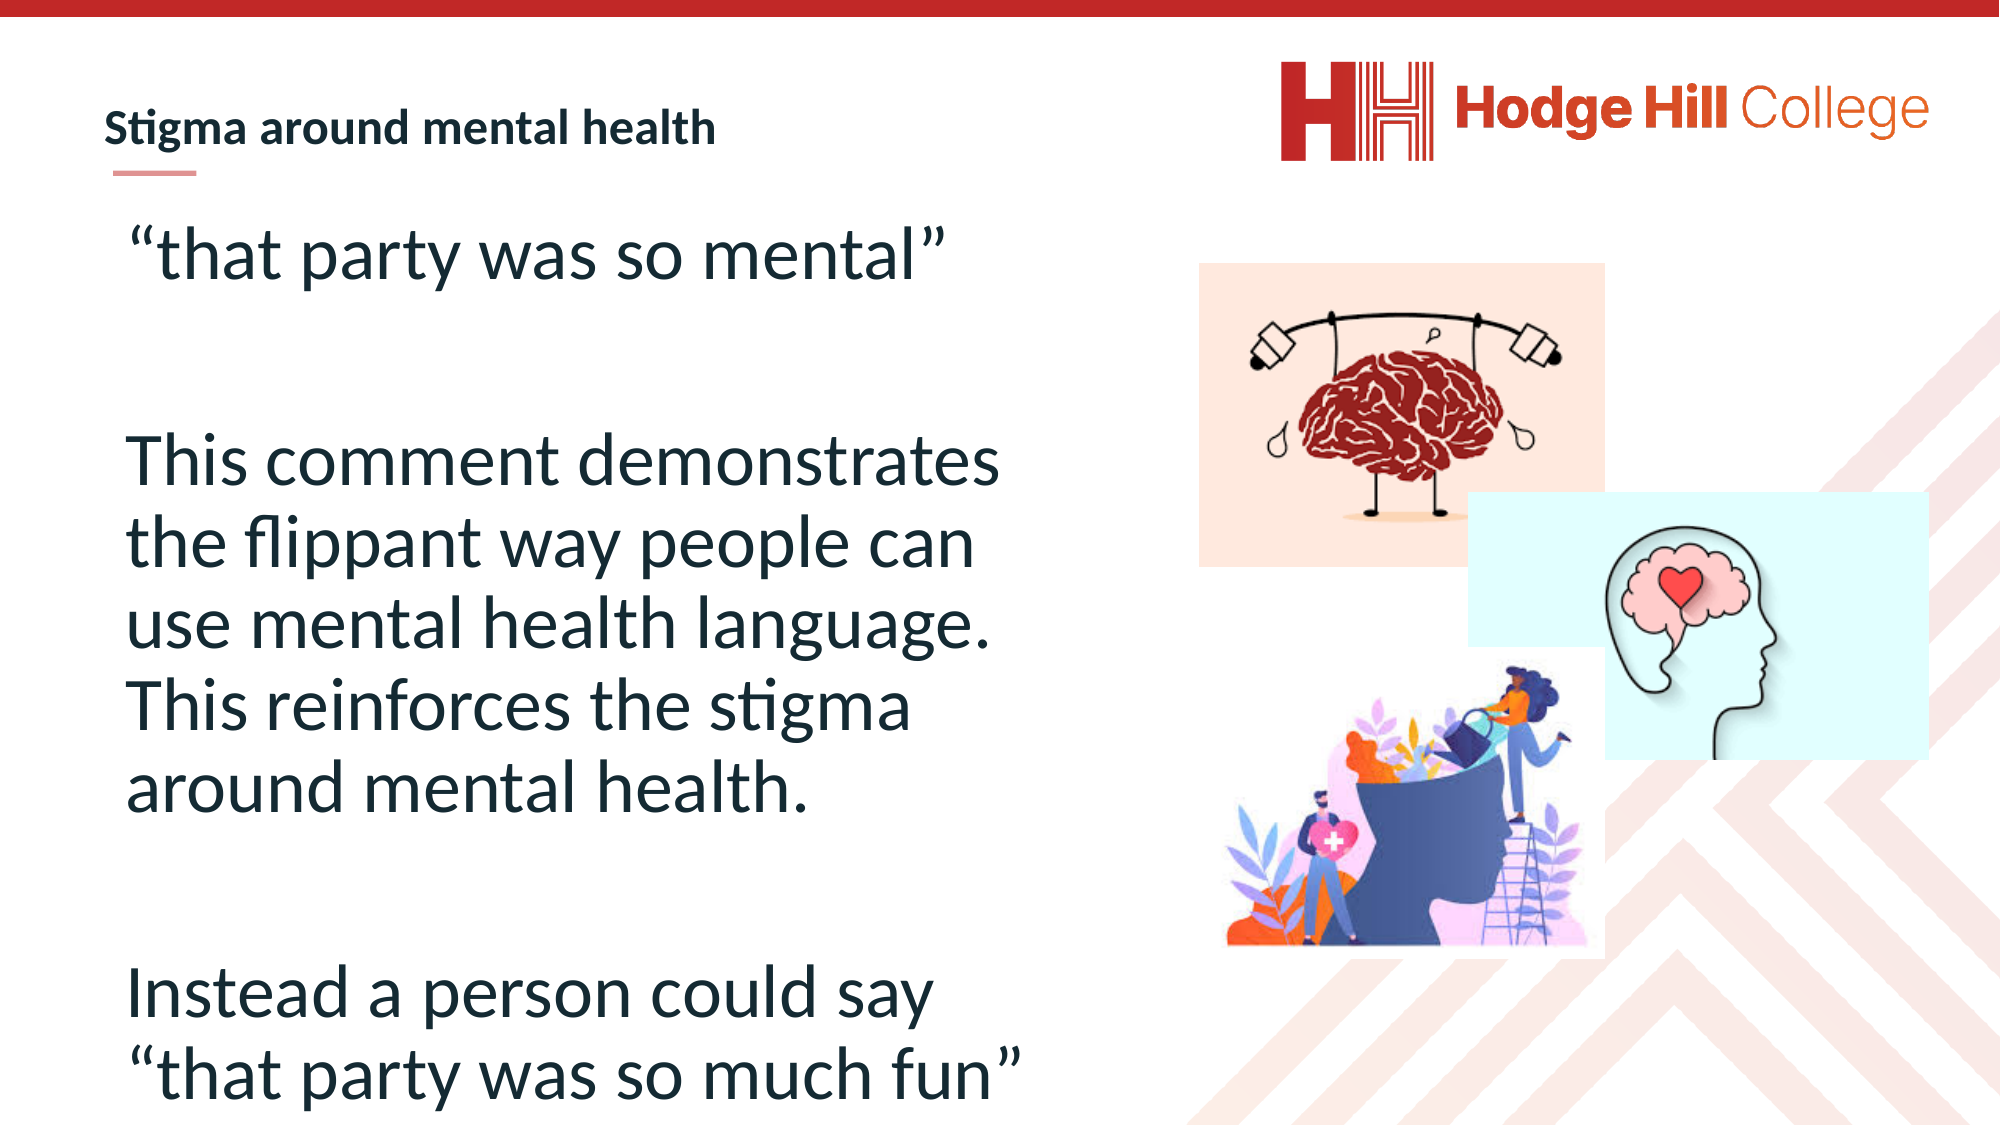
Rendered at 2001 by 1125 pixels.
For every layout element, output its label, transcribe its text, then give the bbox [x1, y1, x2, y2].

picture [1073, 198, 2000, 1125]
picture [0, 0, 1999, 17]
title Stigma around mental health [102, 29, 1091, 219]
list “that party was so mental” This comment demonstrates the flippant way people can use mental health language. This reinforces the stigma around mental health. Instead a person could say “that party was so much fun” [110, 219, 1073, 1125]
picture [1280, 61, 1929, 161]
